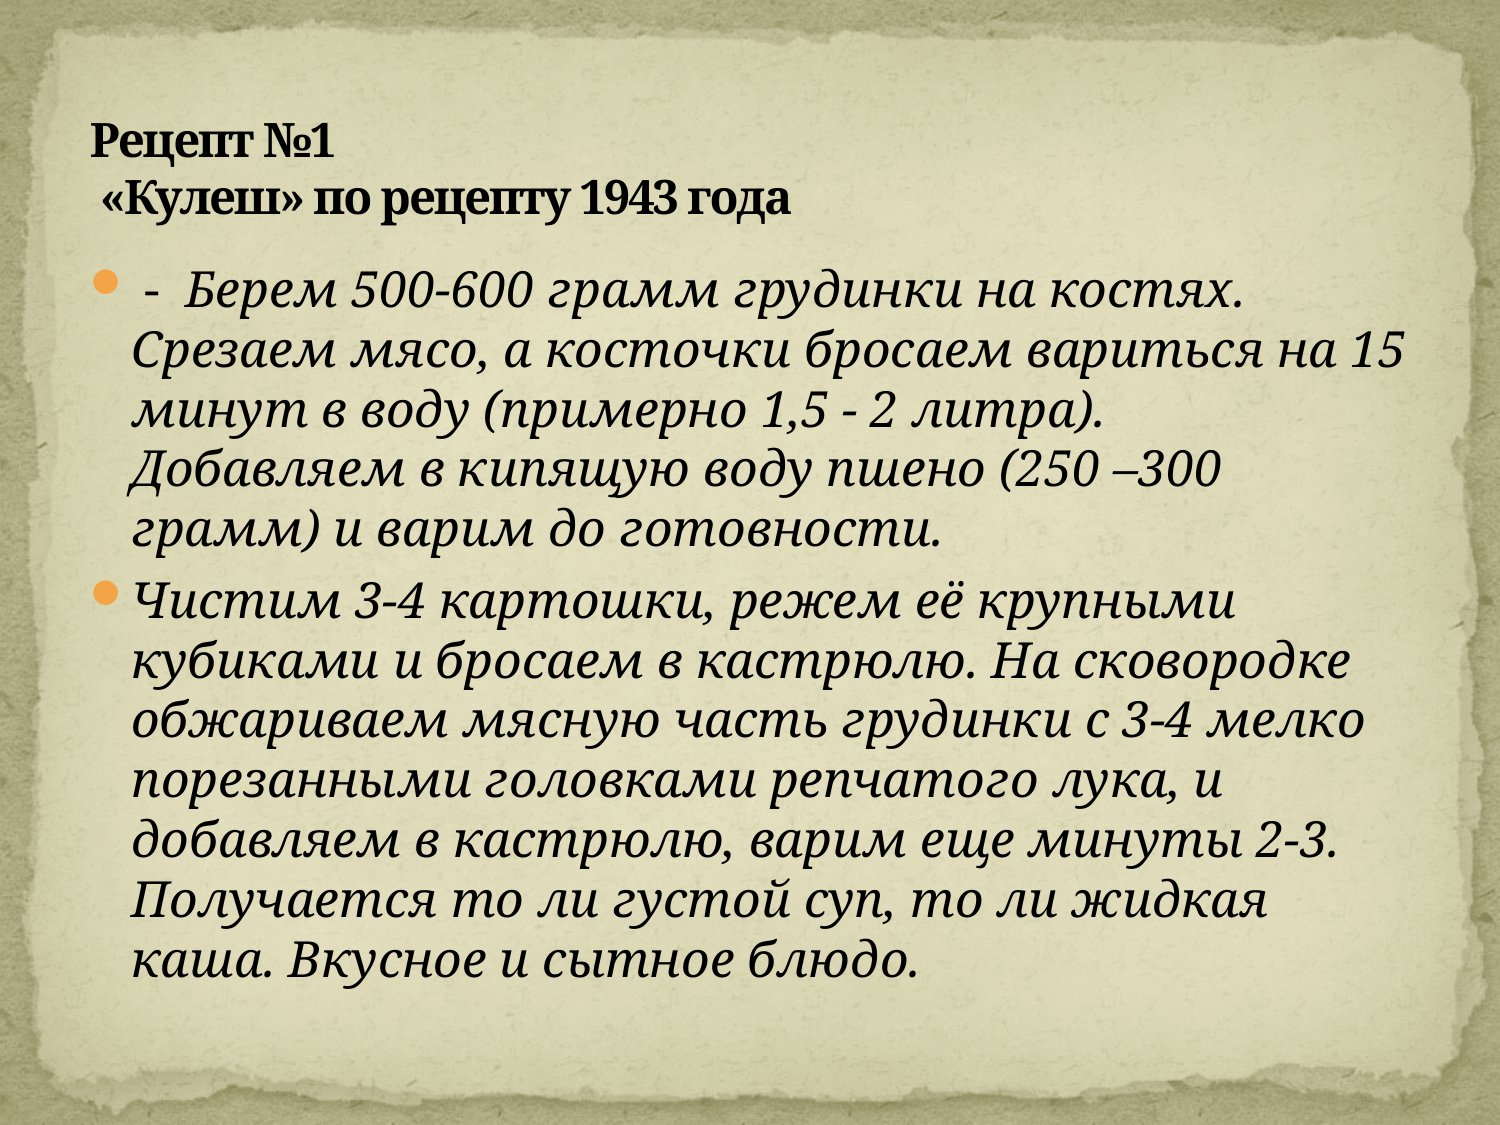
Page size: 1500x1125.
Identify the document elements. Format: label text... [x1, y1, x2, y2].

title Рецепт №1 «Кулеш» по рецепту 1943 года [74, 101, 1425, 291]
list - Берем 500-600 грамм грудинки на костях. Срезаем мясо, а косточки бросаем вариться на 15 минут в воду (примерно 1,5 - 2 литра). Добавляем в кипящую воду пшено (250 –300 грамм) и варим до готовности. Чистим 3-4 картошки, режем её крупными кубиками и бросаем в кастрюлю. На сковородке обжариваем мясную часть грудинки с 3-4 мелко порезанными головками репчатого лука, и добавляем в кастрюлю, варим еще минуты 2-3. Получается то ли густой суп, то ли жидкая каша. Вкусное и сытное блюдо. [75, 291, 1425, 1000]
